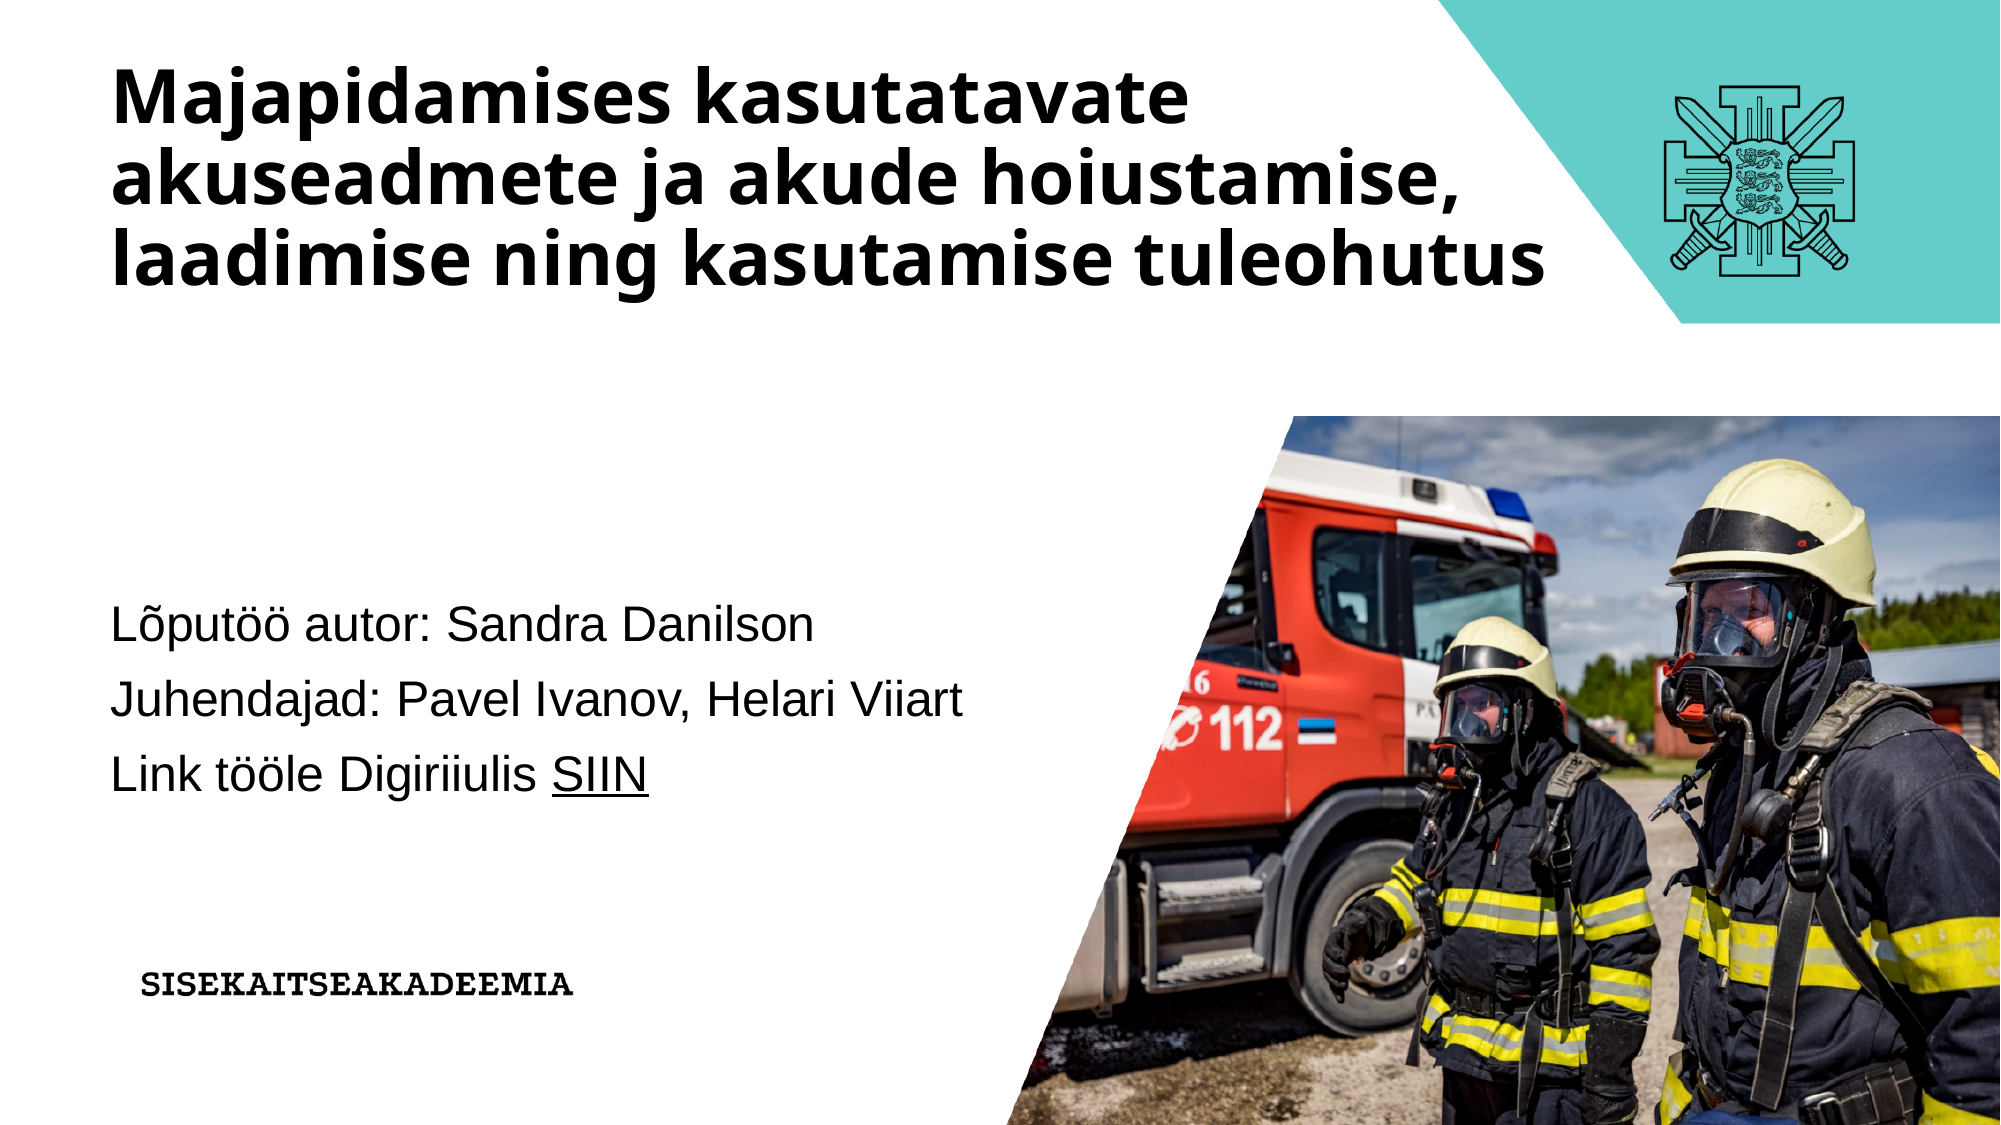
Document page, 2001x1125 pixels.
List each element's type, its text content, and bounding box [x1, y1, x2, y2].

picture [0, 0, 2000, 1125]
list Lõputöö autor: Sandra Danilson Juhendajad: Pavel Ivanov, Helari Viiart Link tööle Digiriiulis SIIN [110, 598, 967, 855]
title Majapidamises kasutatavate akuseadmete ja akude hoiustamise, laadimise ning kasutamise tuleohutus [110, 58, 1567, 458]
